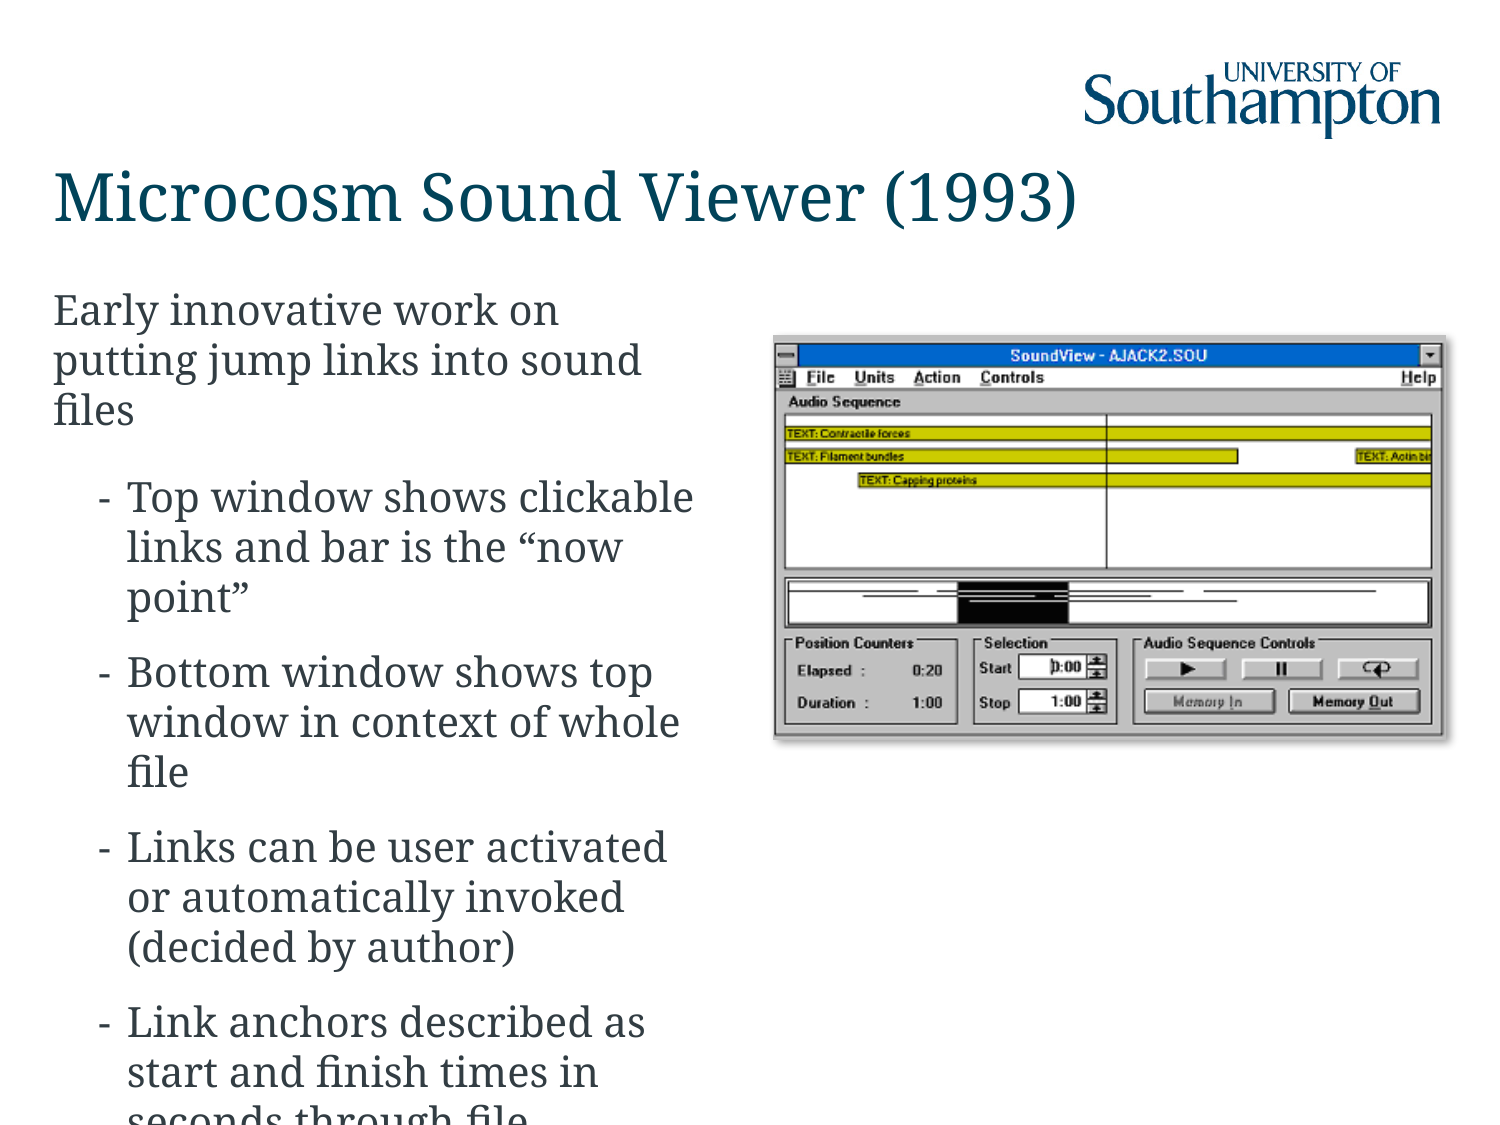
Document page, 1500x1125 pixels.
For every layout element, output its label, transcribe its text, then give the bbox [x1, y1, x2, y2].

picture [1085, 62, 1440, 139]
list Early innovative work on putting jump links into sound files Top window shows clickable links and bar is the “now point” Bottom window shows top window in context of whole file Links can be user activated or automatically invoked (decided by author) Link anchors described as start and finish times in seconds through file [52, 275, 726, 1013]
picture [773, 335, 1446, 740]
title Microcosm Sound Viewer (1993) [52, 147, 1448, 255]
